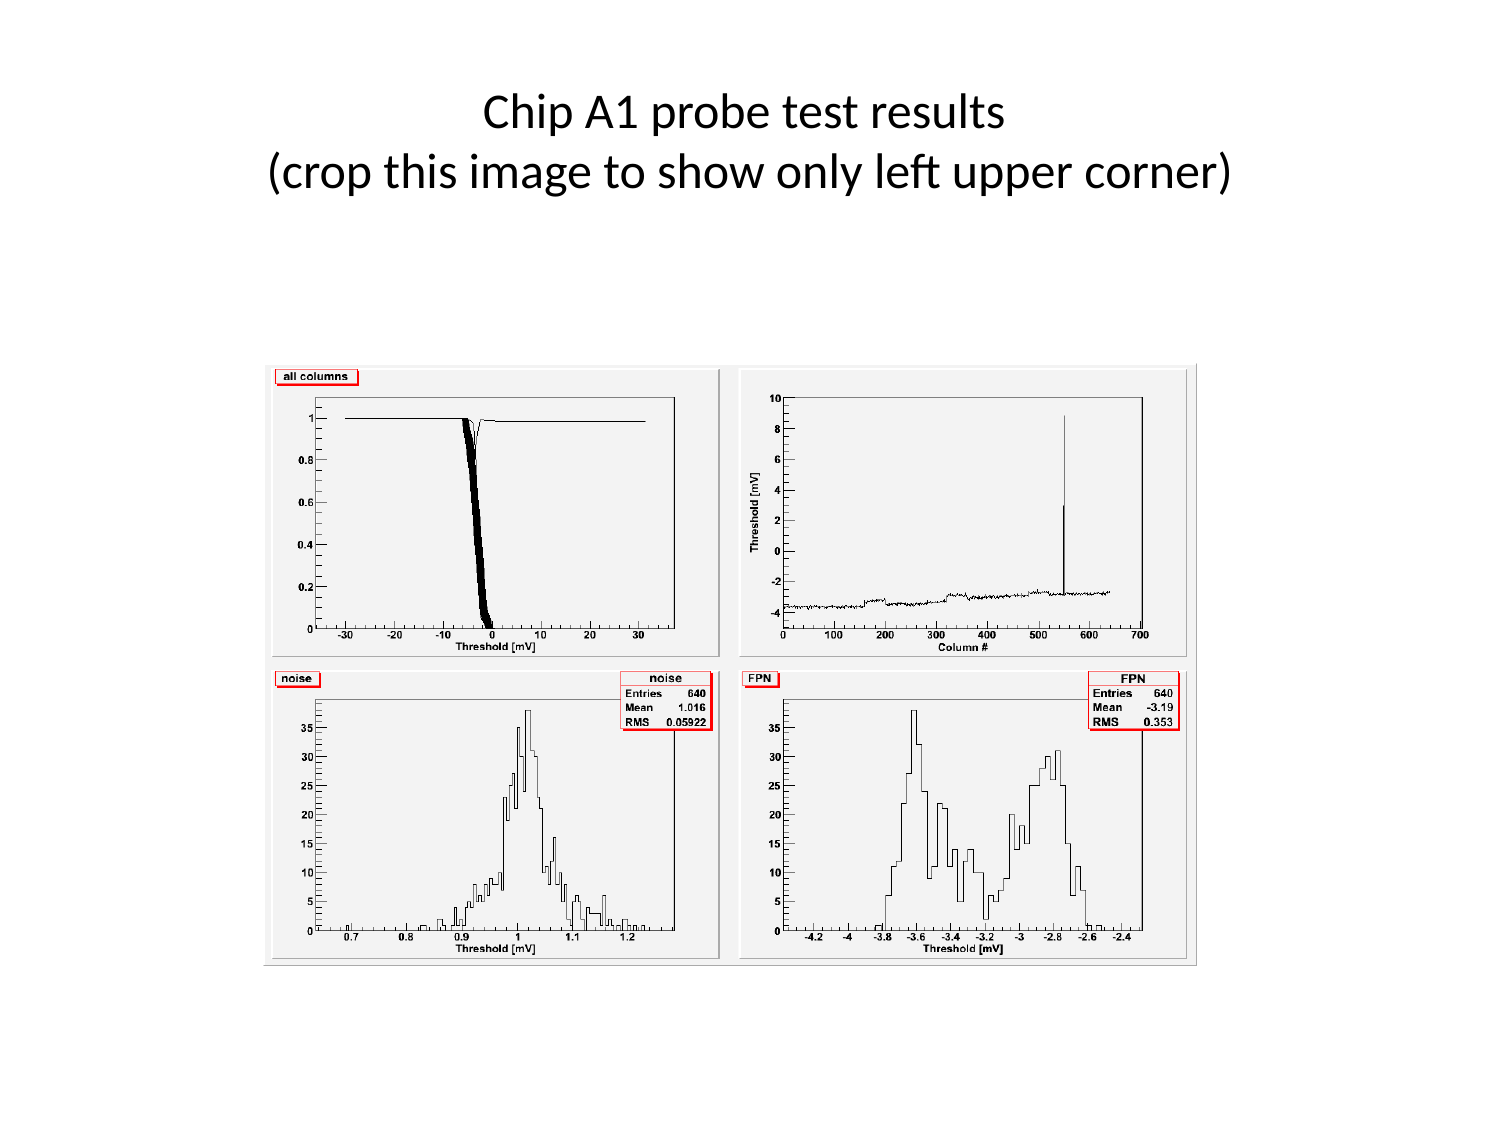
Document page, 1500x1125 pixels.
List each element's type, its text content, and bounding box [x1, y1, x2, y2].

picture [262, 362, 1197, 966]
title Chip A1 probe test results (crop this image to show only left upper corner) [74, 44, 1426, 233]
